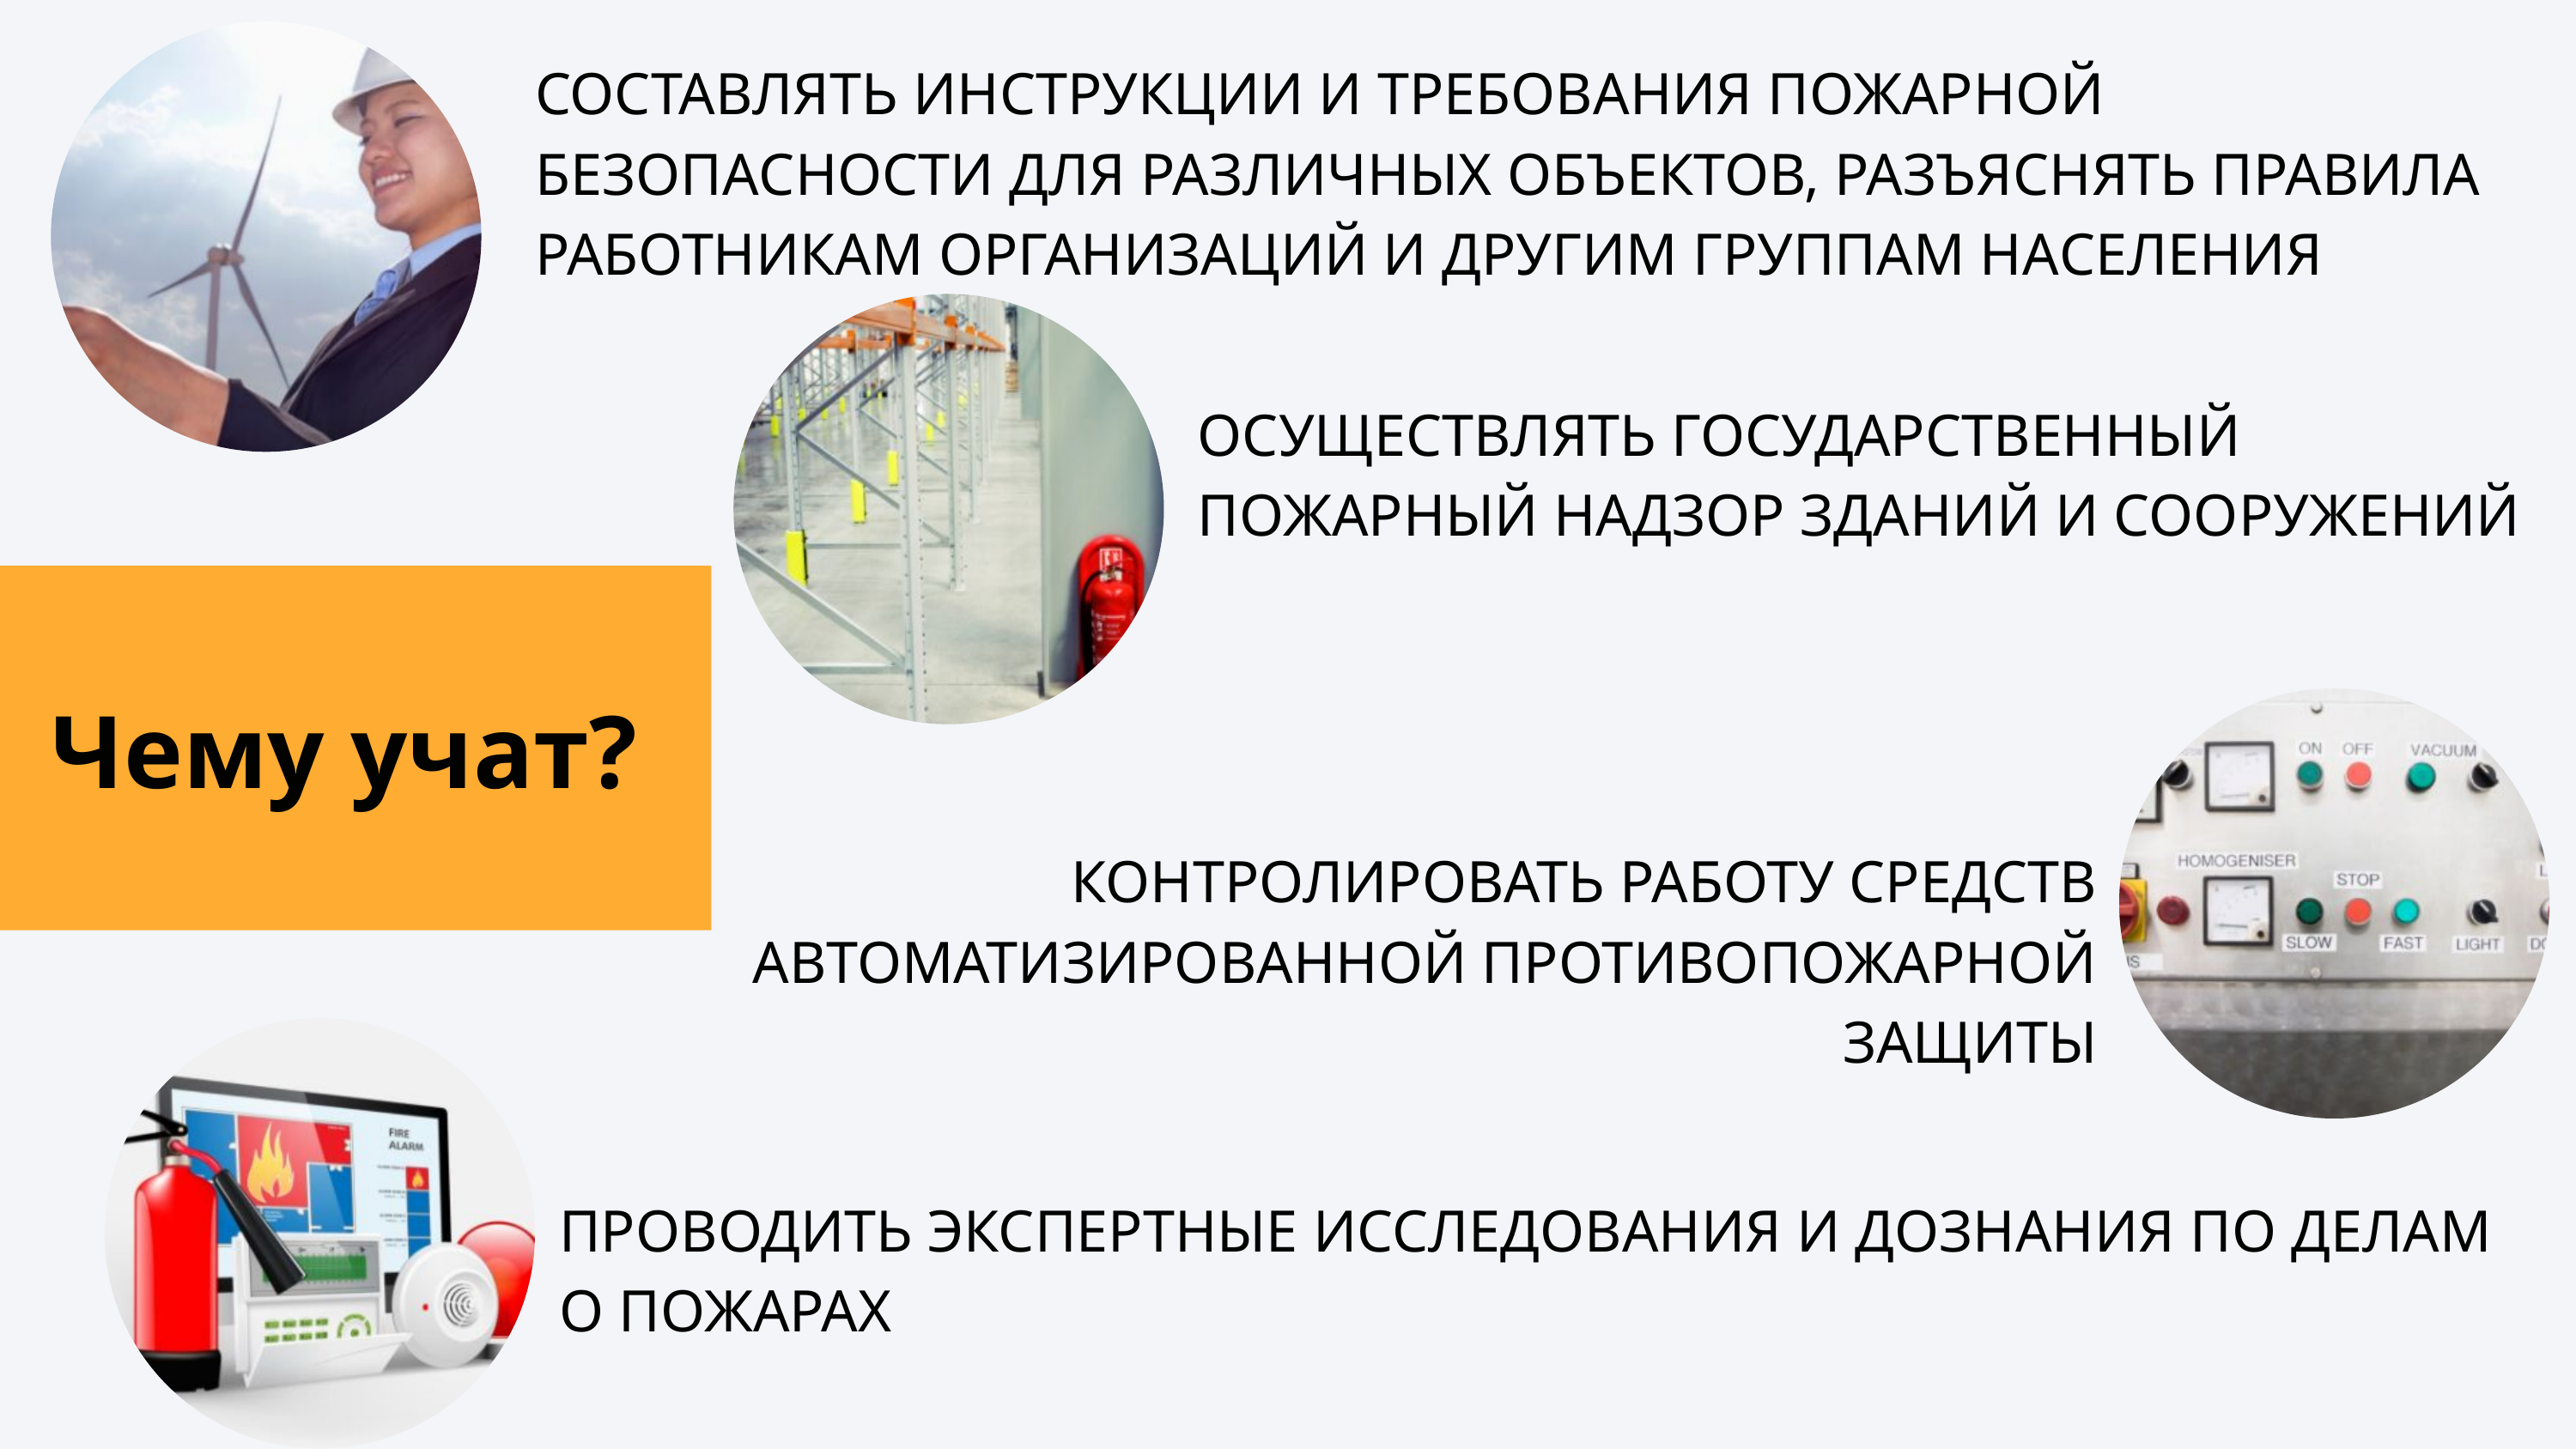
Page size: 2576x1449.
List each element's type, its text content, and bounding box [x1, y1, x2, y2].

text_box [0, 565, 712, 931]
text_box Чему учат? [51, 668, 670, 809]
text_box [732, 294, 1164, 724]
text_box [2118, 688, 2550, 1119]
text_box ПРОВОДИТЬ ЭКСПЕРТНЫЕ ИССЛЕДОВАНИЯ И ДОЗНАНИЯ ПО ДЕЛАМ О ПОЖАРАХ [559, 1183, 2576, 1344]
text_box КОНТРОЛИРОВАТЬ РАБОТУ СРЕДСТВ АВТОМАТИЗИРОВАННОЙ ПРОТИВОПОЖАРНОЙ ЗАЩИТЫ [716, 834, 2098, 1075]
text_box СОСТАВЛЯТЬ ИНСТРУКЦИИ И ТРЕБОВАНИЯ ПОЖАРНОЙ БЕЗОПАСНОСТИ ДЛЯ РАЗЛИЧНЫХ ОБЪЕКТОВ, РАЗЪЯСНЯТЬ ПРАВИЛА РАБОТНИКАМ ОРГАНИЗАЦИЙ И ДРУГИМ ГРУППАМ НАСЕЛЕНИЯ [535, 45, 2573, 287]
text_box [104, 1017, 536, 1449]
text_box ОСУЩЕСТВЛЯТЬ ГОСУДАРСТВЕННЫЙ ПОЖАРНЫЙ НАДЗОР ЗДАНИЙ И СООРУЖЕНИЙ [1197, 387, 2576, 549]
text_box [51, 21, 482, 452]
